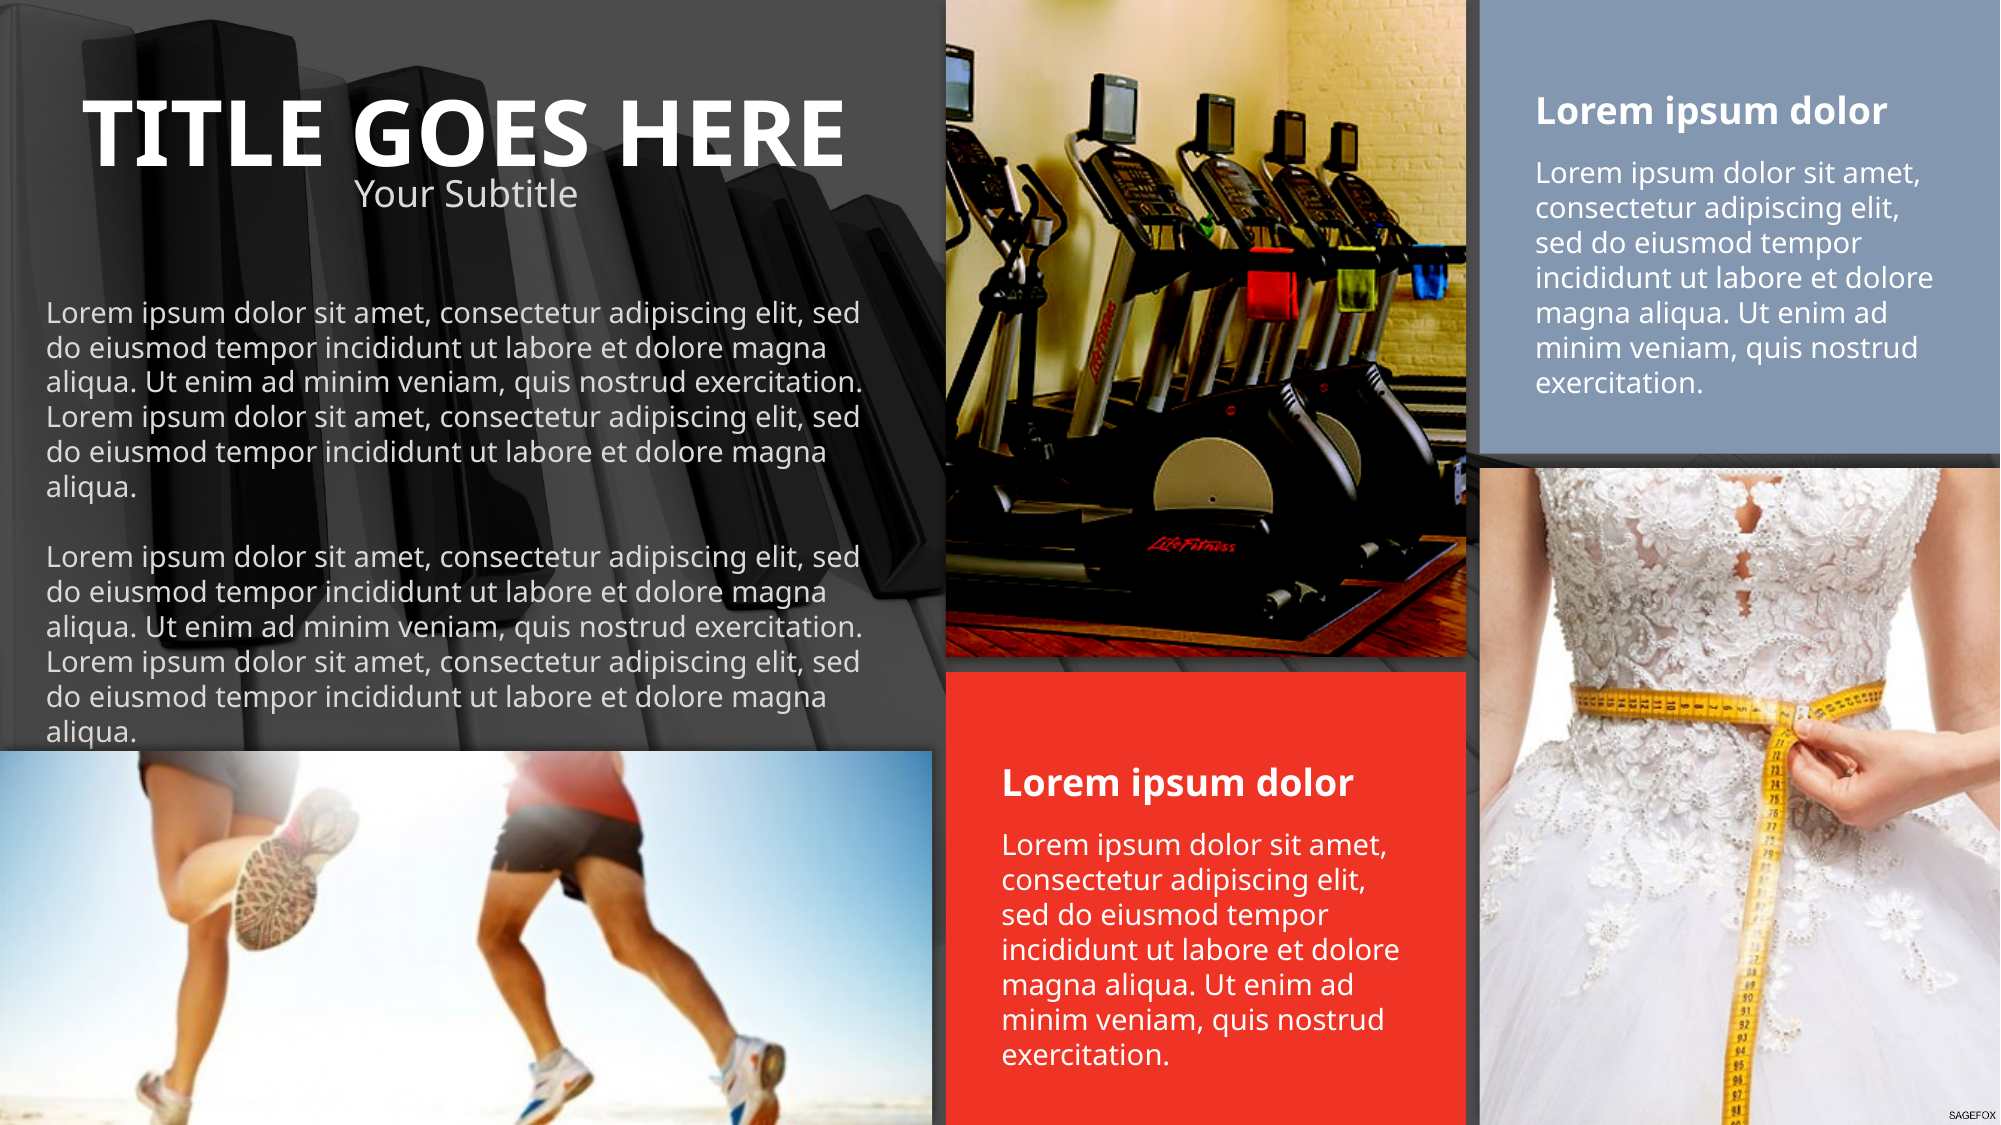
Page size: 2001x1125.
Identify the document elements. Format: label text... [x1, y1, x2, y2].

text_box [1479, 0, 2000, 455]
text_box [13, 66, 918, 224]
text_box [1520, 79, 1960, 375]
text_box [945, 0, 1467, 657]
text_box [986, 751, 1426, 1047]
text_box Lorem ipsum dolor sit amet, consectetur adipiscing elit, sed do eiusmod tempor incididunt ut labore et dolore magna aliqua. Ut enim ad minim veniam, quis nostrud exercitation. Lorem ipsum dolor sit amet, consectetur adipiscing elit, sed do eiusmod tempor incididunt ut labore et dolore magna aliqua. Lorem ipsum dolor sit amet, consectetur adipiscing elit, sed do eiusmod tempor incididunt ut labore et dolore magna aliqua. Ut enim ad minim veniam, quis nostrud exercitation. Lorem ipsum dolor sit amet, consectetur adipiscing elit, sed do eiusmod tempor incididunt ut labore et dolore magna aliqua. [31, 286, 918, 741]
picture [0, 0, 2001, 1125]
text_box [0, 751, 933, 1125]
text_box [1479, 468, 2000, 1125]
text_box [945, 671, 1467, 1125]
